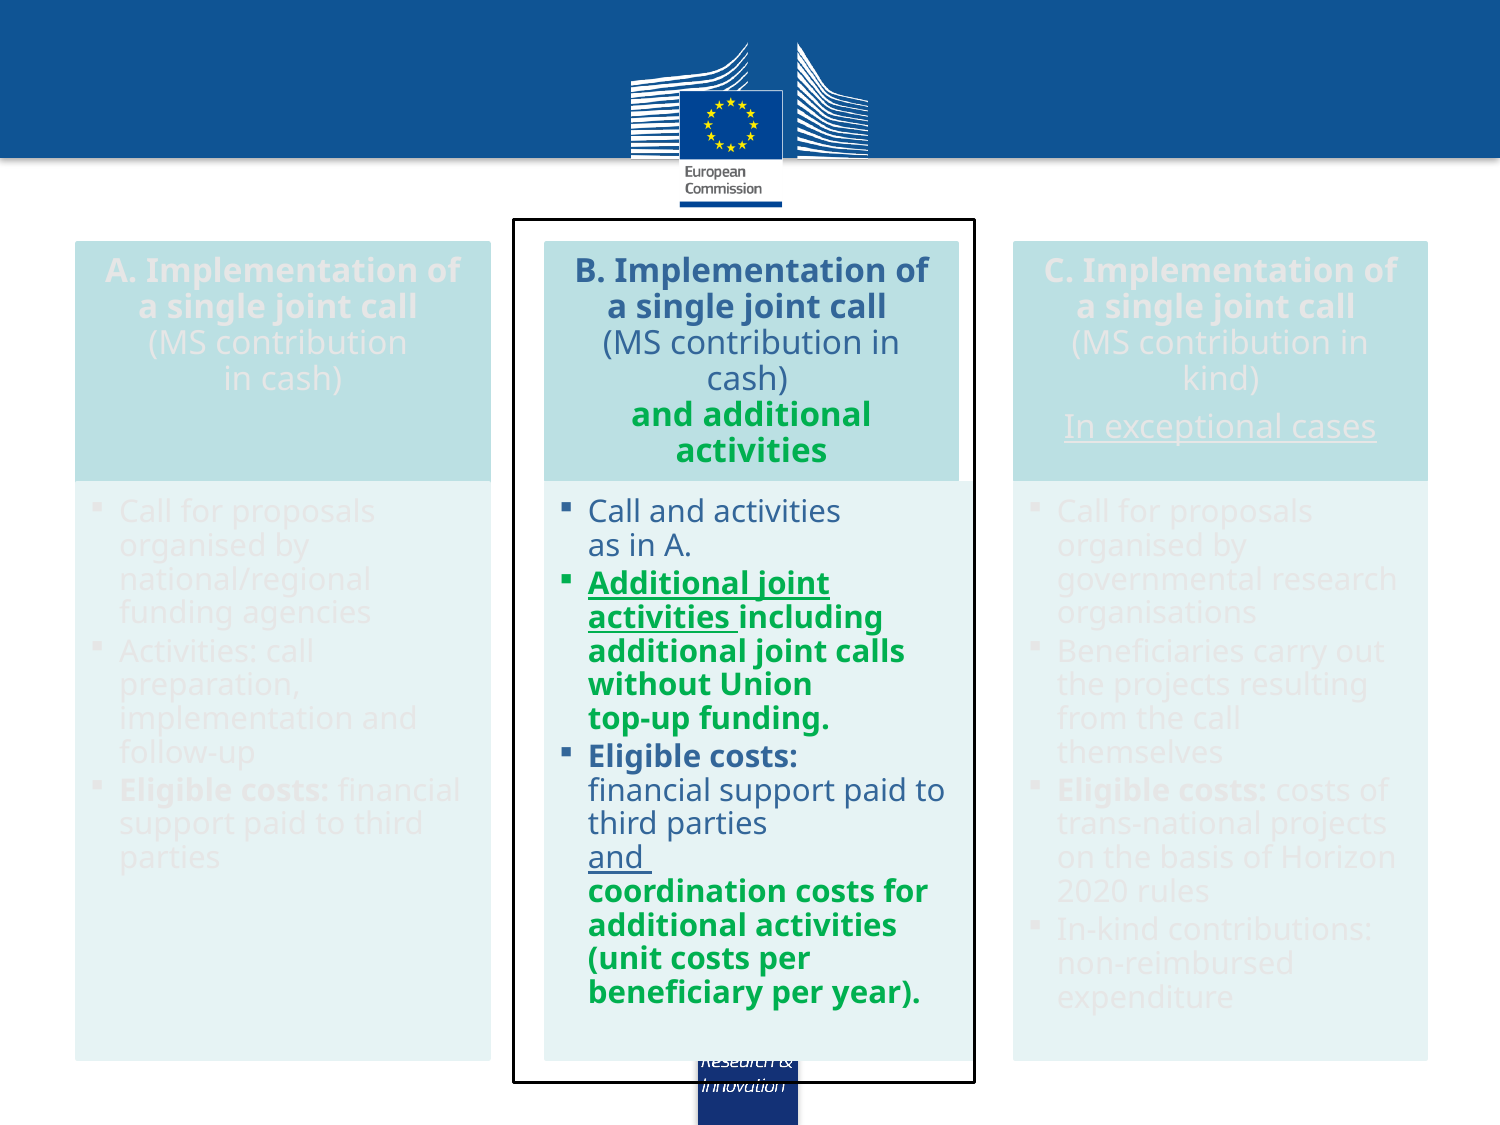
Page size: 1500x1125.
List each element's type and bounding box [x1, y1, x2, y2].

text_box [513, 219, 975, 241]
picture [701, 1083, 793, 1092]
picture [631, 42, 868, 208]
text_box [76, 243, 1427, 1059]
text_box [513, 1067, 975, 1083]
